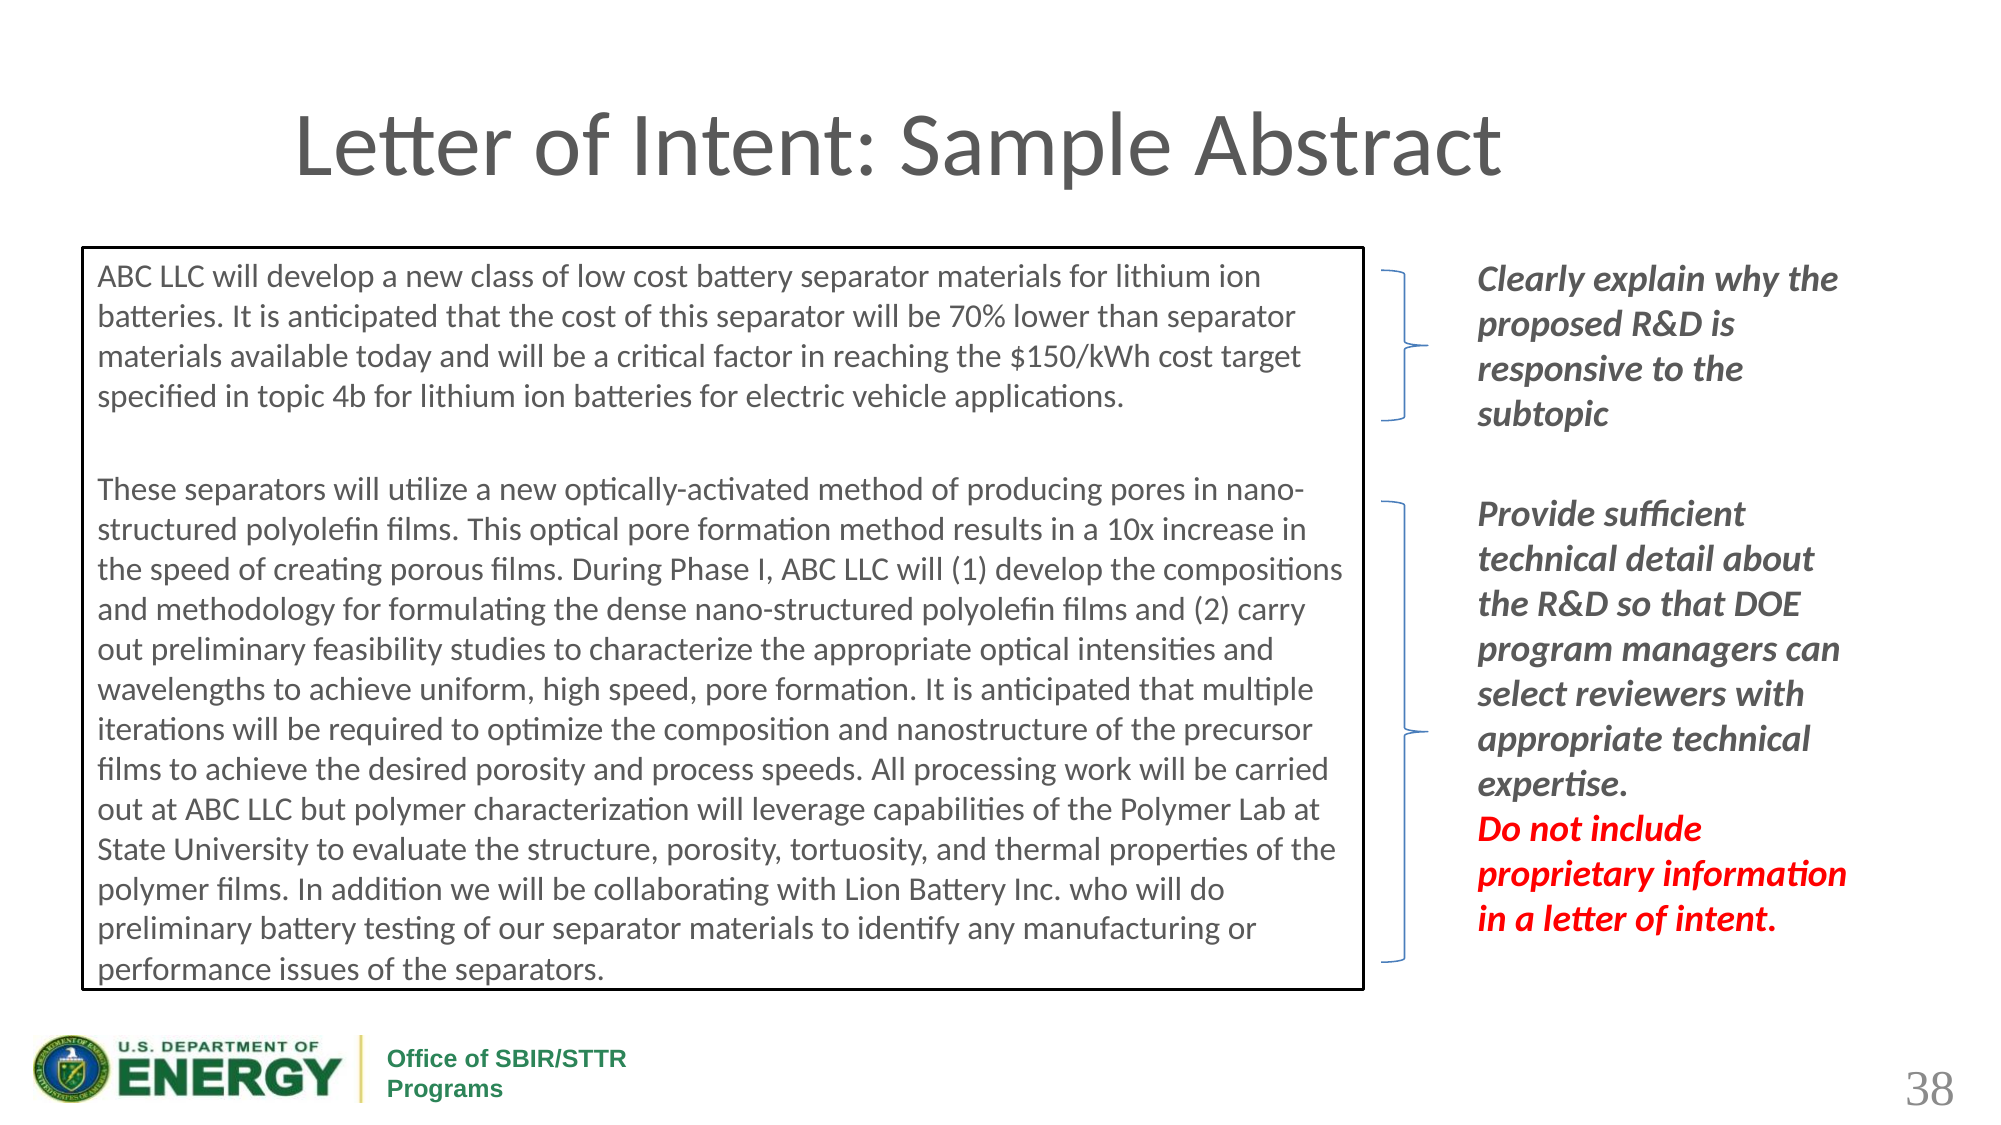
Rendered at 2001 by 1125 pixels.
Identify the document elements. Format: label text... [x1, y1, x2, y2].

text_box Clearly explain why the proposed R&D is responsive to the subtopic [1462, 247, 1855, 442]
text_box [1381, 269, 1429, 422]
slide_number 38 [1890, 1048, 2000, 1109]
picture [33, 1035, 369, 1103]
text_box Provide sufficient technical detail about the R&D so that DOE program managers can select reviewers with appropriate technical expertise. Do not include proprietary information in a letter of intent. [1462, 481, 1874, 947]
text_box [1381, 500, 1429, 963]
list ABC LLC will develop a new class of low cost battery separator materials for lithium ion batteries. It is anticipated that the cost of this separator will be 70% lower than separator materials available today and will be a critical factor in reaching the $150/kWh cost target specified in topic 4b for lithium ion batteries for electric vehicle applications. These separators will utilize a new optically-activated method of producing pores in nano-structured polyolefin films. This optical pore formation method results in a 10x increase in the speed of creating porous films. During Phase I, ABC LLC will (1) develop the compositions and methodology for formulating the dense nano-structured polyolefin films and (2) carry out preliminary feasibility studies to characterize the appropriate optical intensities and wavelengths to achieve uniform, high speed, pore formation. It is anticipated that multiple iterations will be required to optimize the composition and nanostructure of the precursor films to achieve the desired porosity and process speeds. All processing work will be carried out at ABC LLC but polymer characterization will leverage capabilities of the Polymer Lab at State University to evaluate the structure, porosity, tortuosity, and thermal properties of the polymer films. In addition we will be collaborating with Lion Battery Inc. who will do preliminary battery testing of our separator materials to identify any manufacturing or performance issues of the separators. [82, 247, 1364, 990]
title Letter of Intent: Sample Abstract [0, 45, 1800, 233]
